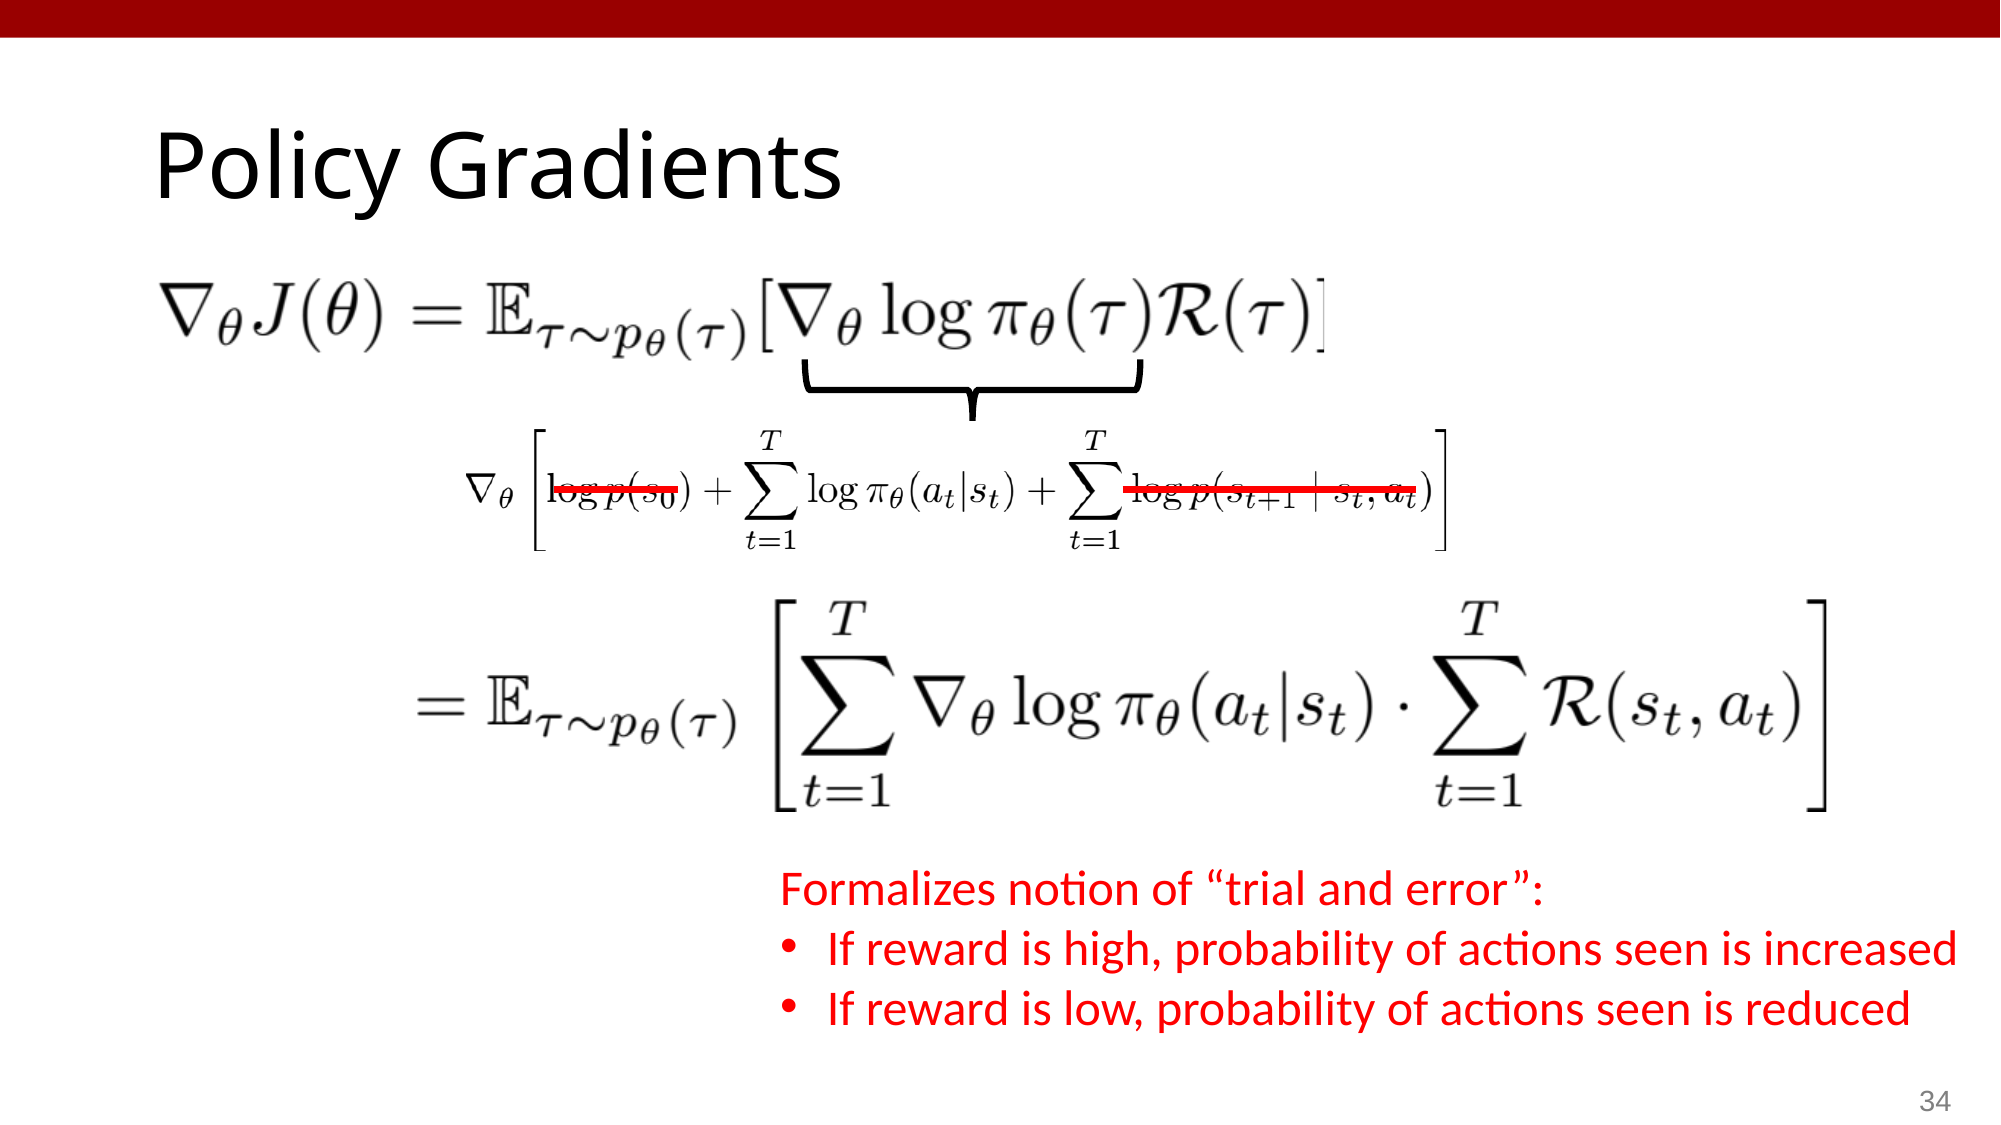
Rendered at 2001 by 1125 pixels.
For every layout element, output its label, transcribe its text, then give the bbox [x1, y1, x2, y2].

text_box [804, 361, 1141, 421]
picture [157, 277, 1325, 361]
text_box Formalizes notion of “trial and error”: If reward is high, probability of actions seen is increased If reward is low, probability of actions seen is reduced [765, 847, 2000, 1043]
title Policy Gradients [137, 59, 1863, 278]
picture [466, 428, 1446, 551]
picture [416, 598, 1827, 812]
